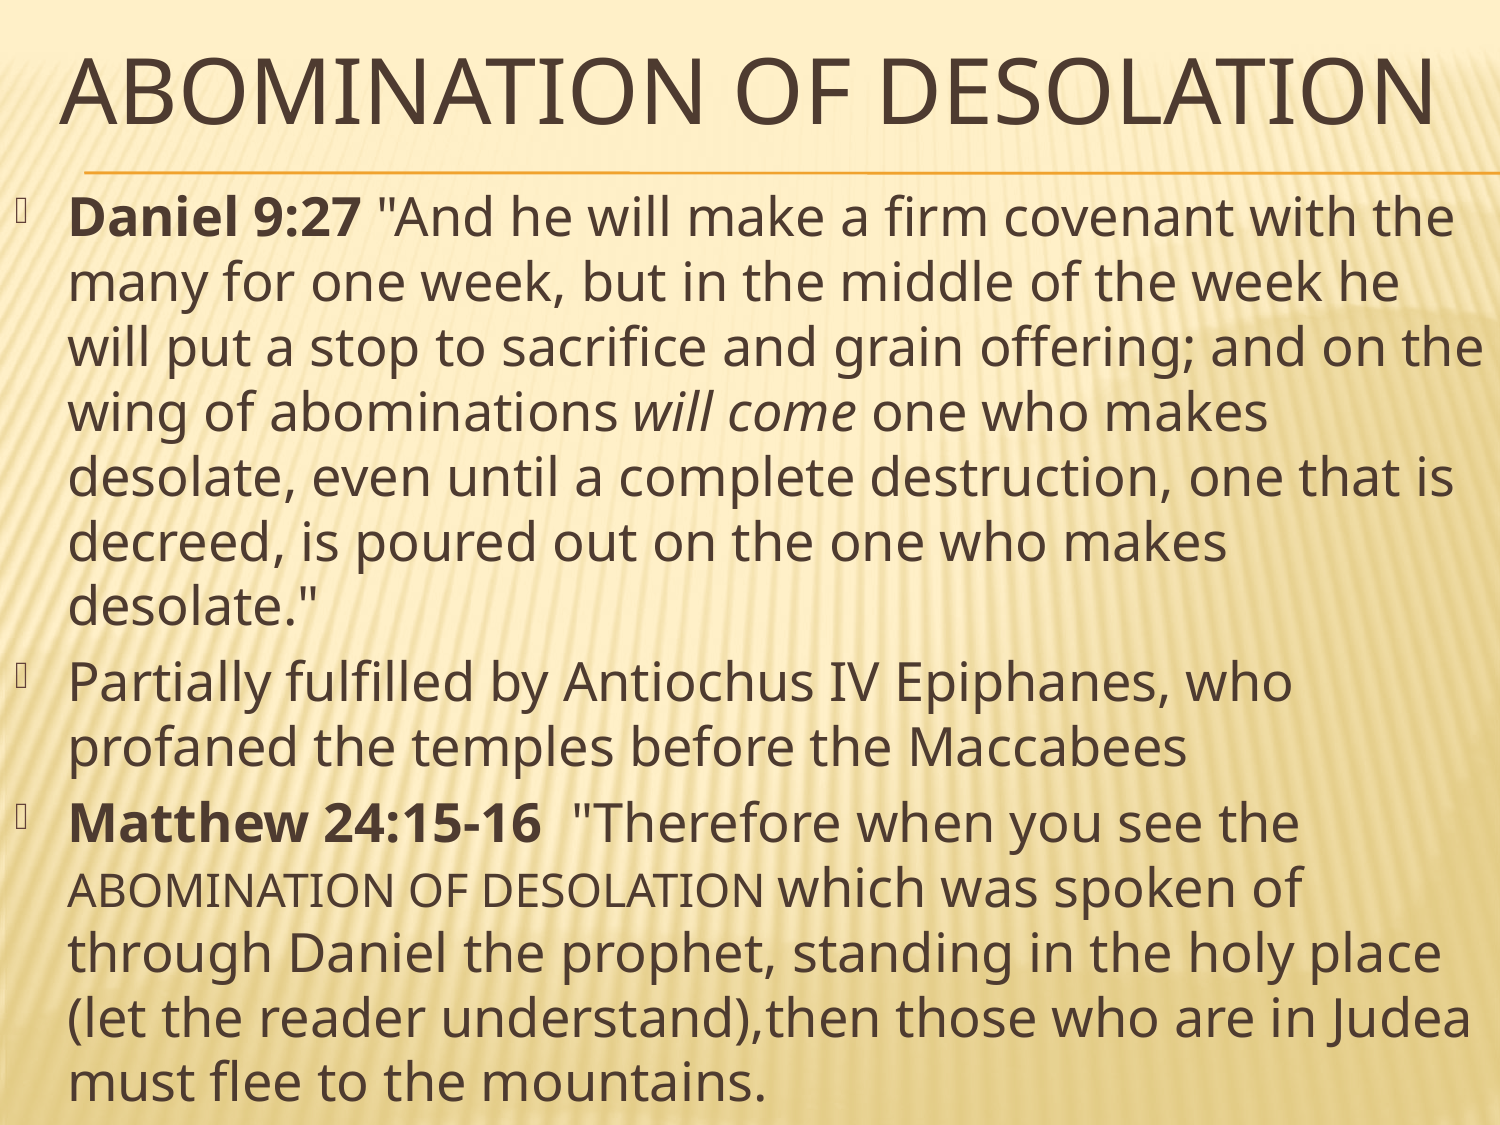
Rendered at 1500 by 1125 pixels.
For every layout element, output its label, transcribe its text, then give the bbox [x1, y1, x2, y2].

title ABOMINATION OF DESOLATION [0, 0, 1500, 174]
list Daniel 9:27 "And he will make a firm covenant with the many for one week, but in the middle of the week he will put a stop to sacrifice and grain offering; and on the wing of abominations will come one who makes desolate, even until a complete destruction, one that is decreed, is poured out on the one who makes desolate." Partially fulfilled by Antiochus IV Epiphanes, who profaned the temples before the Maccabees Matthew 24:15-16 "Therefore when you see the ABOMINATION OF DESOLATION which was spoken of through Daniel the prophet, standing in the holy place (let the reader understand),then those who are in Judea must flee to the mountains. [0, 174, 1500, 1125]
